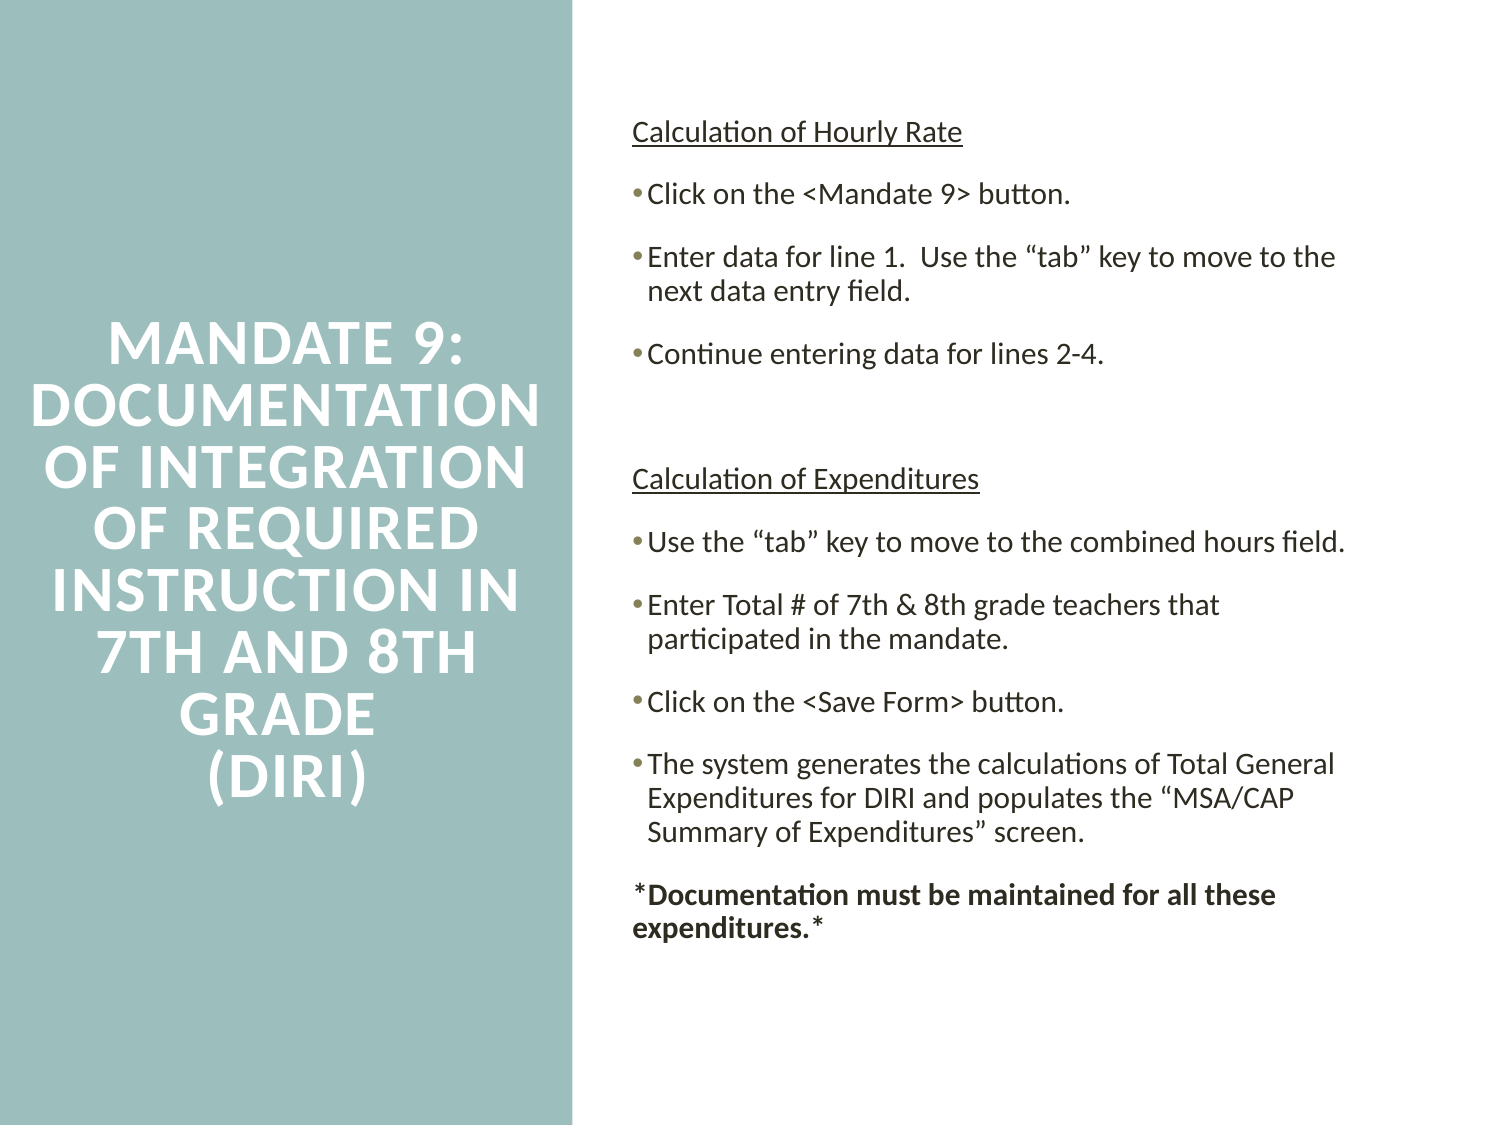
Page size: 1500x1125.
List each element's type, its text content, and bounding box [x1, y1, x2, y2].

text_box [0, 0, 574, 1125]
text_box [574, 0, 1500, 1125]
list Calculation of Hourly Rate Click on the <Mandate 9> button. Enter data for line 1. Use the “tab” key to move to the next data entry field. Continue entering data for lines 2-4. Calculation of Expenditures Use the “tab” key to move to the combined hours field. Enter Total # of 7th & 8th grade teachers that participated in the mandate. Click on the <Save Form> button. The system generates the calculations of Total General Expenditures for DIRI and populates the “MSA/CAP Summary of Expenditures” screen. *Documentation must be maintained for all these expenditures.* [624, 107, 1382, 969]
title Mandate 9: Documentation of Integration of Required Instruction in 7th and 8th Grade (DIRI) [12, 131, 563, 993]
